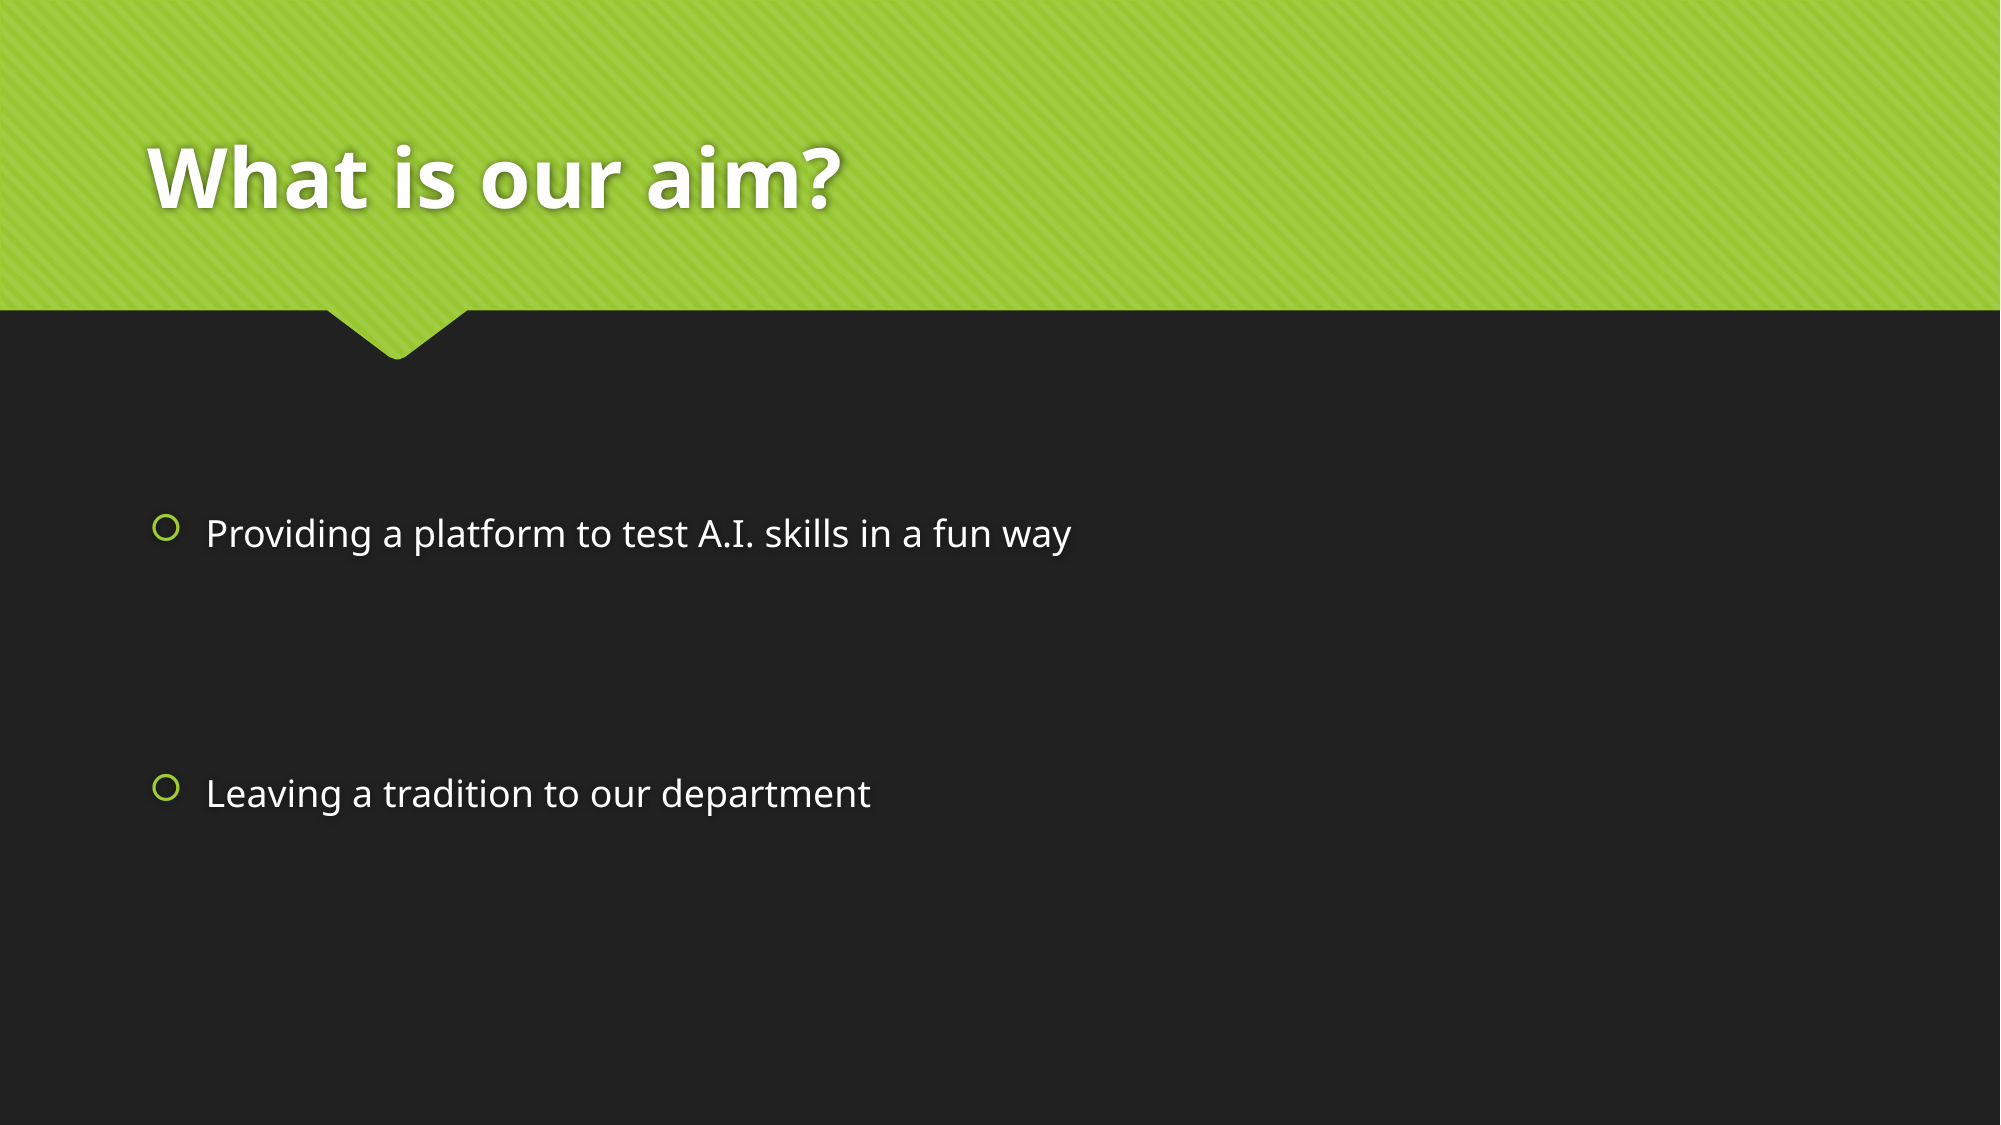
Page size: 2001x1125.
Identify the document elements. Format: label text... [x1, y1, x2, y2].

list Providing a platform to test A.I. skills in a fun way Leaving a tradition to our department [134, 364, 1866, 962]
title What is our aim? [132, 73, 1868, 233]
